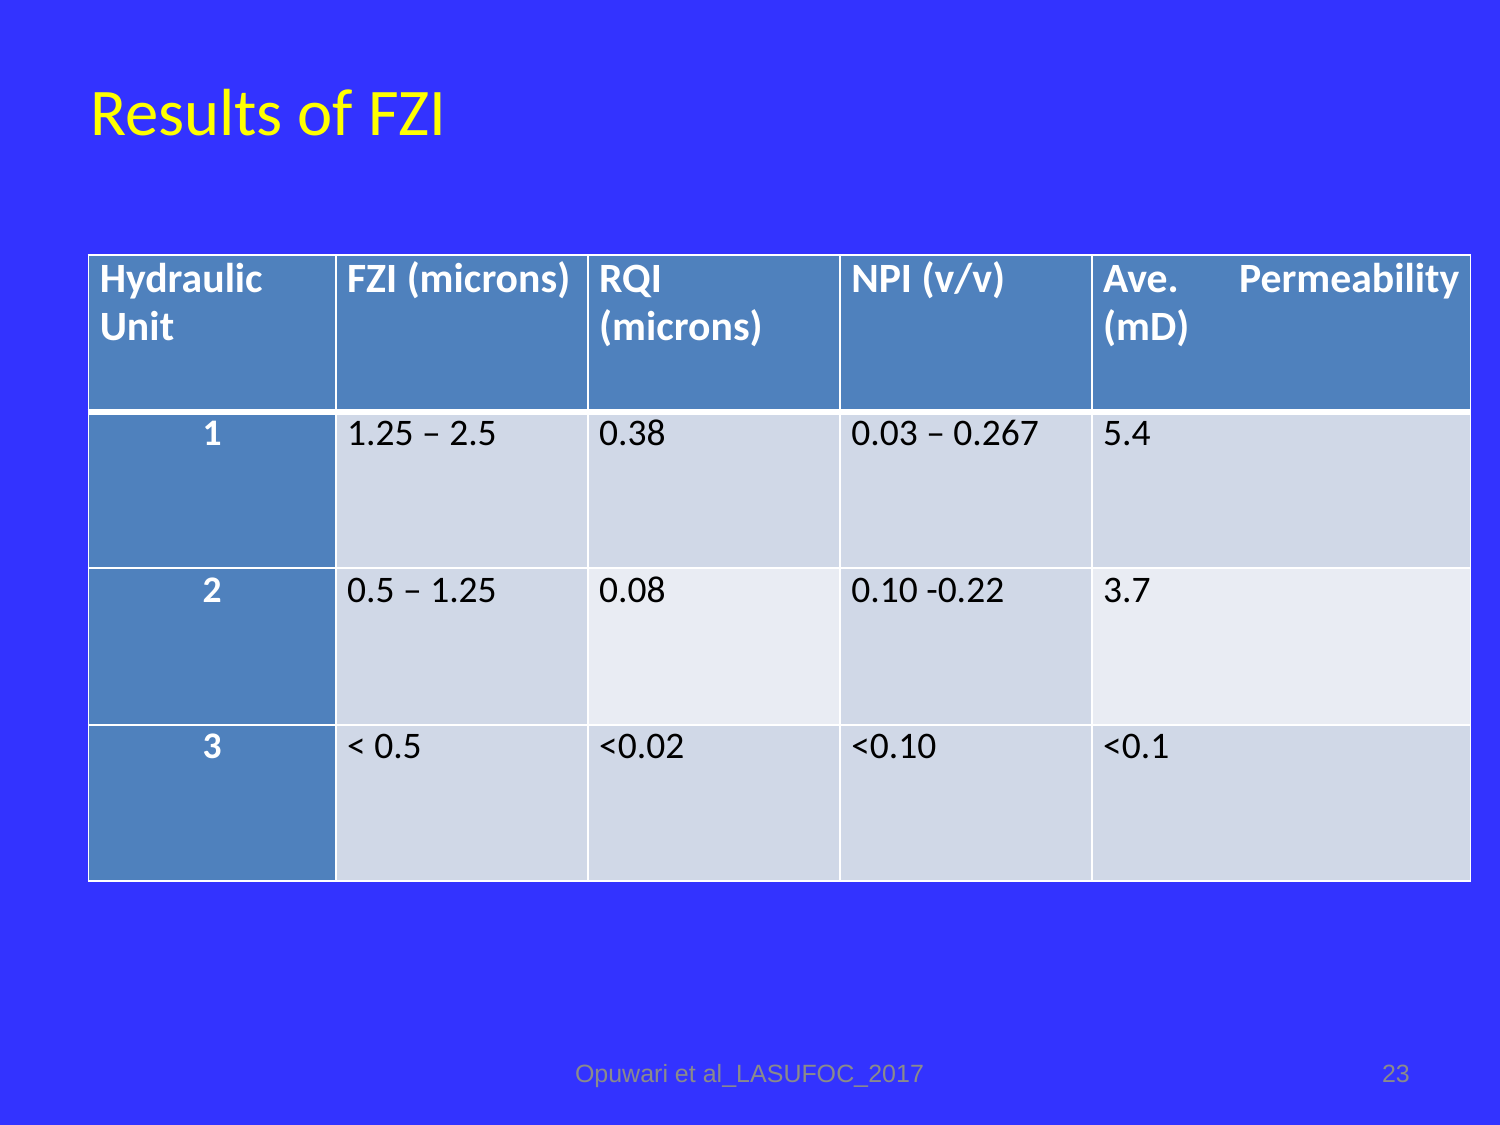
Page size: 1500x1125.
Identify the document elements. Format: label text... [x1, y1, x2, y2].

table_cell 0.08 [589, 569, 839, 724]
table_header Hydraulic Unit [89, 256, 335, 409]
table_cell 1 [89, 415, 335, 567]
table_cell 3 [89, 726, 335, 880]
slide_number 23 [1074, 1042, 1425, 1103]
table_cell 0.38 [589, 415, 839, 567]
table_header RQI (microns) [589, 256, 839, 409]
table_cell 0.5 – 1.25 [337, 569, 587, 724]
table_header Ave. Permeability (mD) [1093, 256, 1470, 409]
table_cell 0.10 -0.22 [841, 569, 1091, 724]
table_cell 5.4 [1093, 415, 1470, 567]
table_cell 3.7 [1093, 569, 1470, 724]
table_cell ˂ 0.5 [337, 726, 587, 880]
table_header NPI (v/v) [841, 256, 1091, 409]
footer Opuwari et al_LASUFOC_2017 [512, 1042, 988, 1103]
table_cell ˂0.02 [589, 726, 839, 880]
table_cell 0.03 – 0.267 [841, 415, 1091, 567]
table_cell 2 [89, 569, 335, 724]
table_cell ˂0.1 [1093, 726, 1470, 880]
table_cell ˂0.10 [841, 726, 1091, 880]
title Results of FZI [75, 45, 1425, 173]
table_cell 1.25 – 2.5 [337, 415, 587, 567]
table_header FZI (microns) [337, 256, 587, 409]
